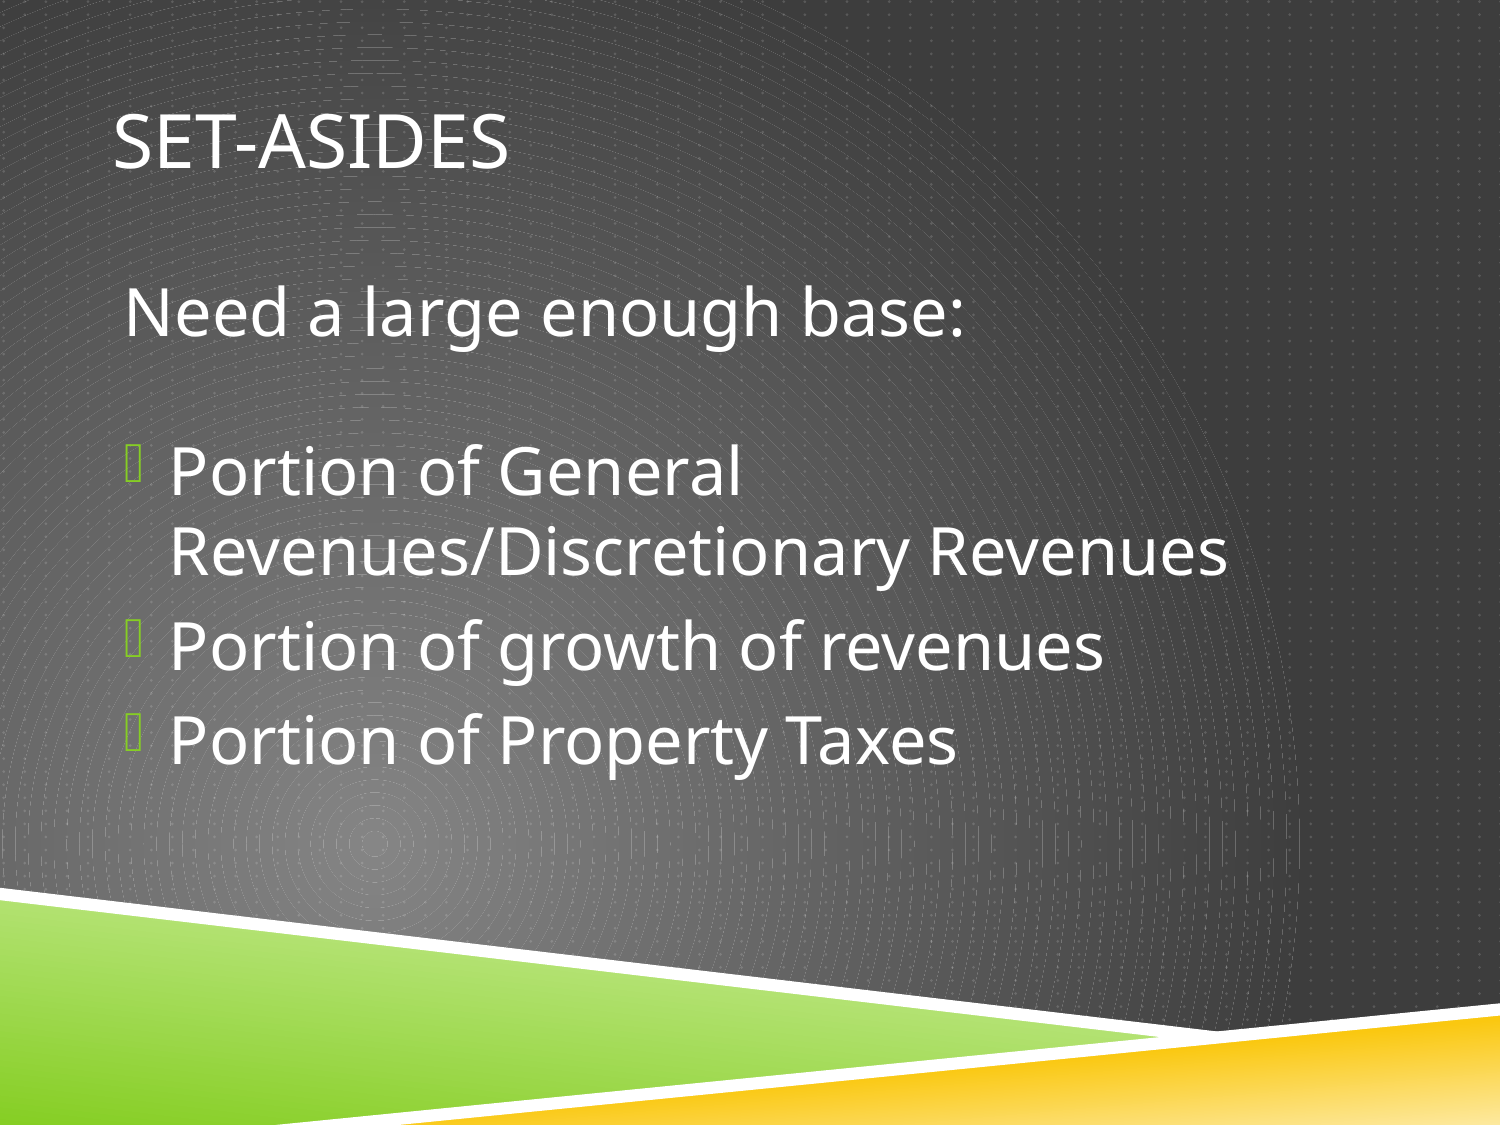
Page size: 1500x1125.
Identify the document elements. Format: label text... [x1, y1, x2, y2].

list Need a large enough base: Portion of General Revenues/Discretionary Revenues Portion of growth of revenues Portion of Property Taxes [112, 262, 1388, 875]
title Set-asides [112, 45, 1388, 233]
